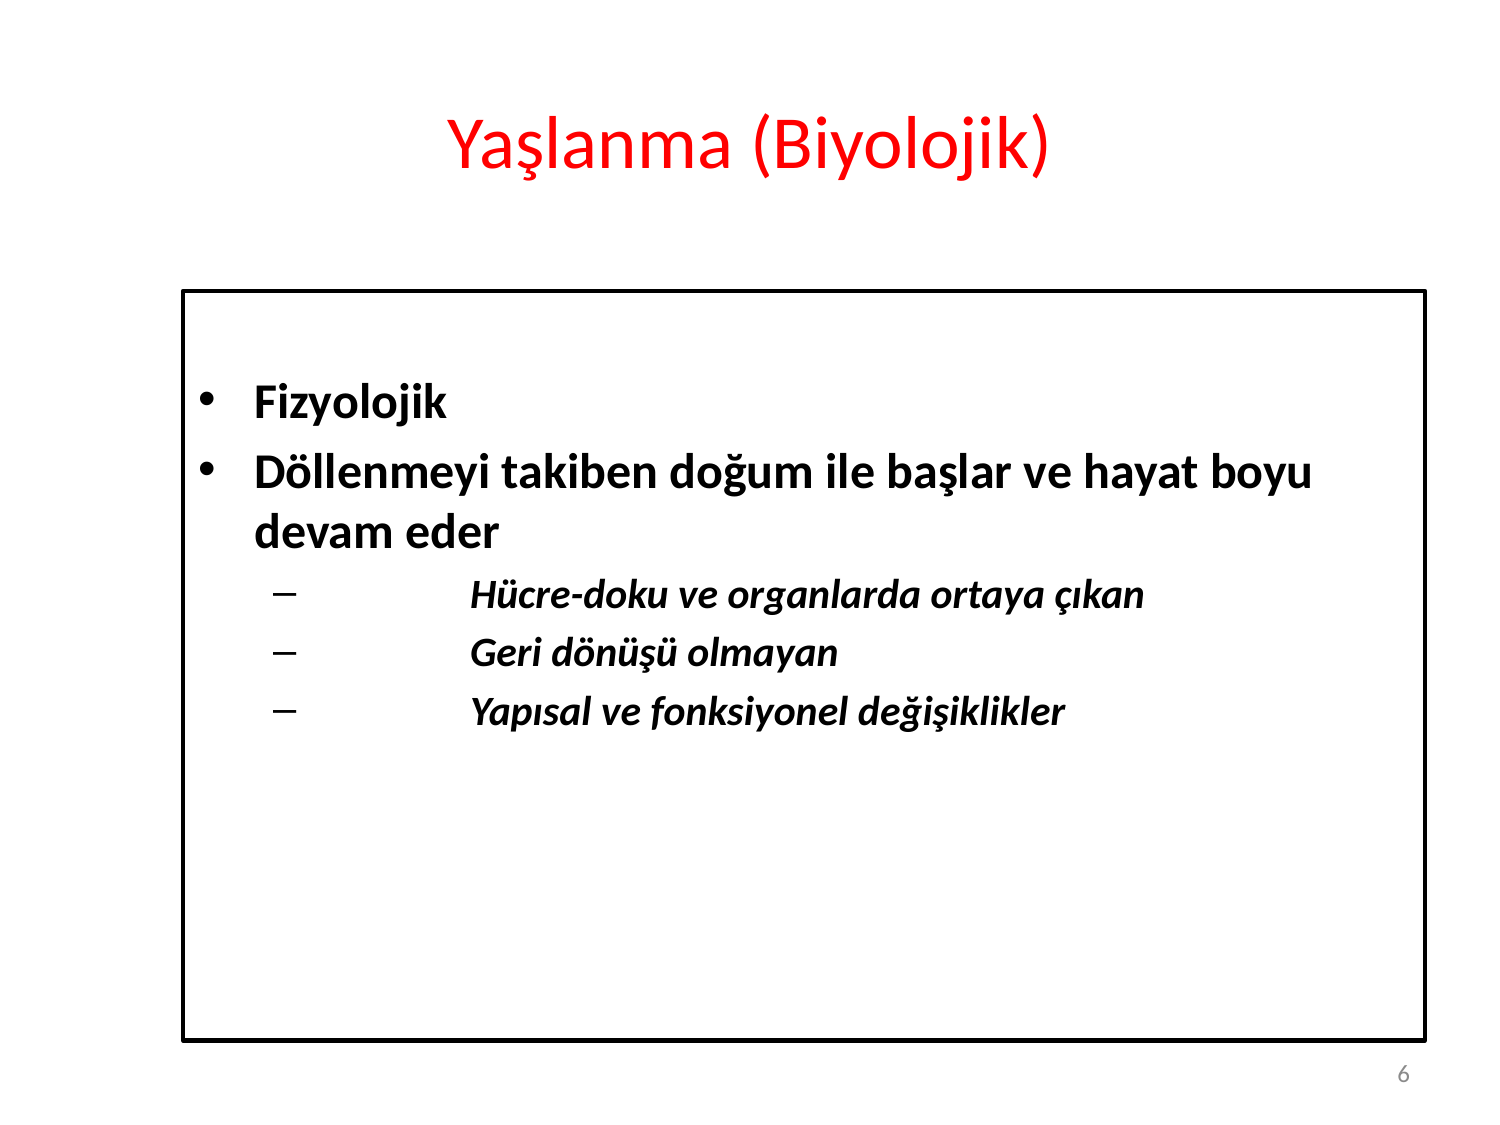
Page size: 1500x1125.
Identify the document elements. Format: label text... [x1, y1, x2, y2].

list Fizyolojik Döllenmeyi takiben doğum ile başlar ve hayat boyu devam eder Hücre-doku ve organlarda ortaya çıkan Geri dönüşü olmayan Yapısal ve fonksiyonel değişiklikler [181, 289, 1427, 1043]
title Yaşlanma (Biyolojik) [75, 45, 1425, 233]
slide_number 6 [1074, 1043, 1425, 1103]
